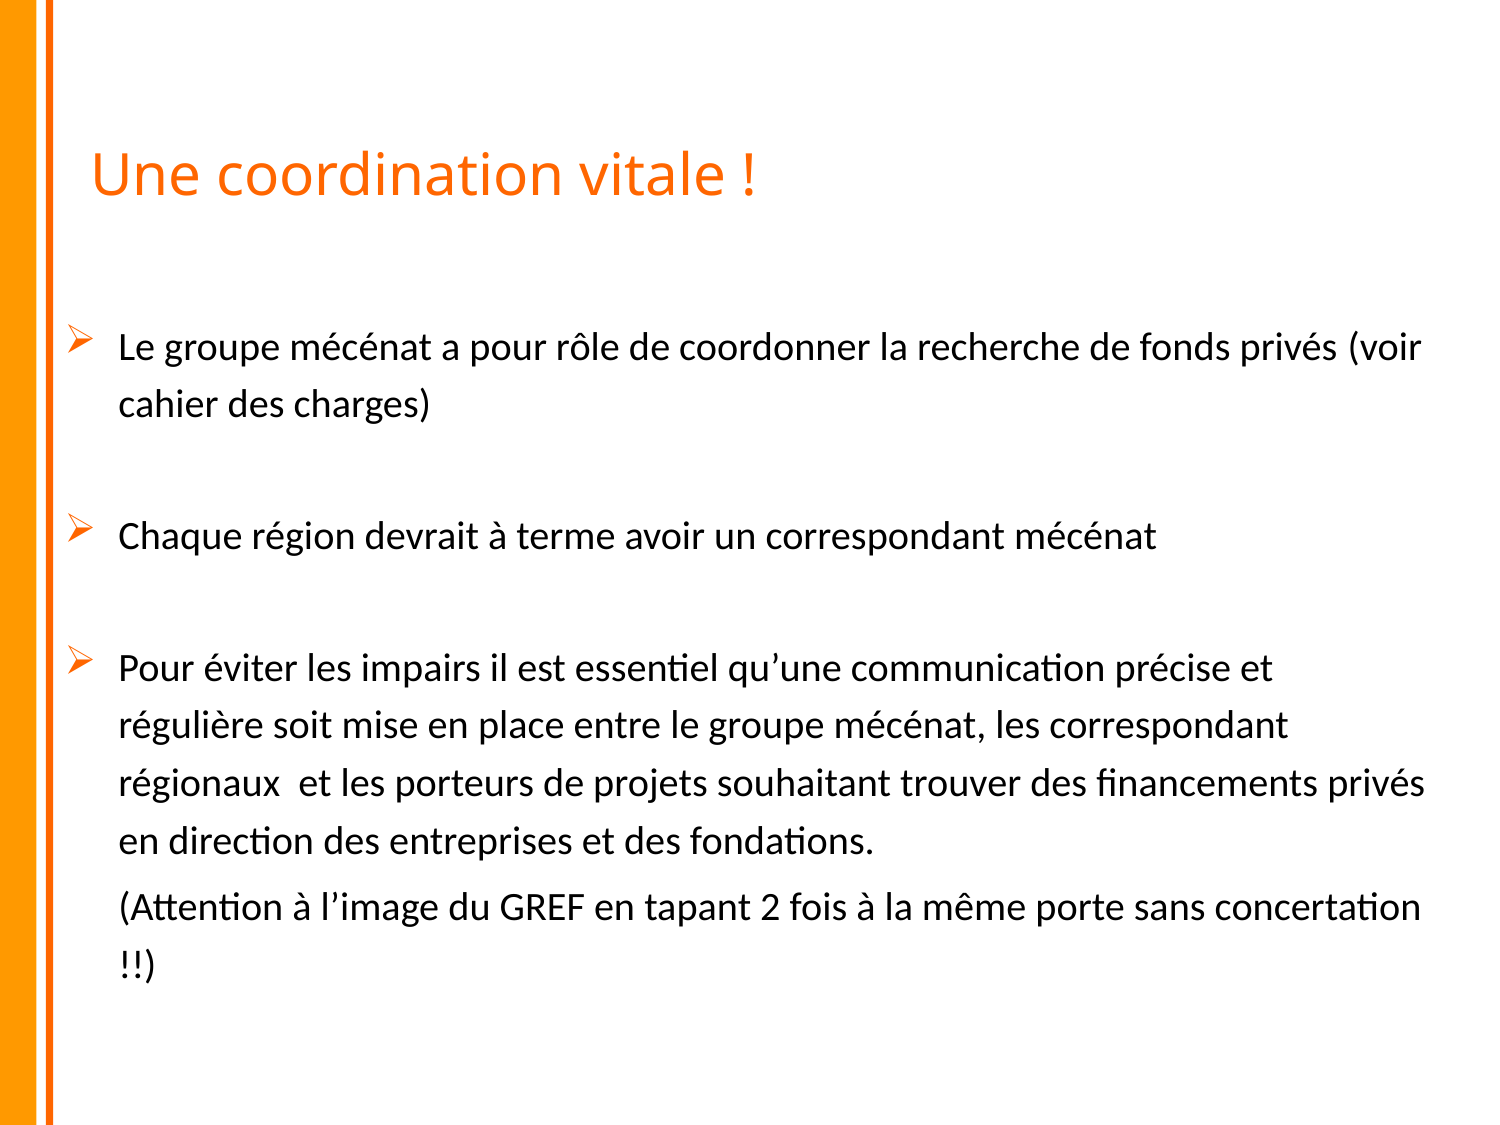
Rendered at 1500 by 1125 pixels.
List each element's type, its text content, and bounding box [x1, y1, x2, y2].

title Une coordination vitale ! [75, 19, 1500, 256]
list Le groupe mécénat a pour rôle de coordonner la recherche de fonds privés (voir cahier des charges) Chaque région devrait à terme avoir un correspondant mécénat Pour éviter les impairs il est essentiel qu’une communication précise et régulière soit mise en place entre le groupe mécénat, les correspondant régionaux et les porteurs de projets souhaitant trouver des financements privés en direction des entreprises et des fondations. (Attention à l’image du GREF en tapant 2 fois à la même porte sans concertation !!) [49, 302, 1445, 1001]
